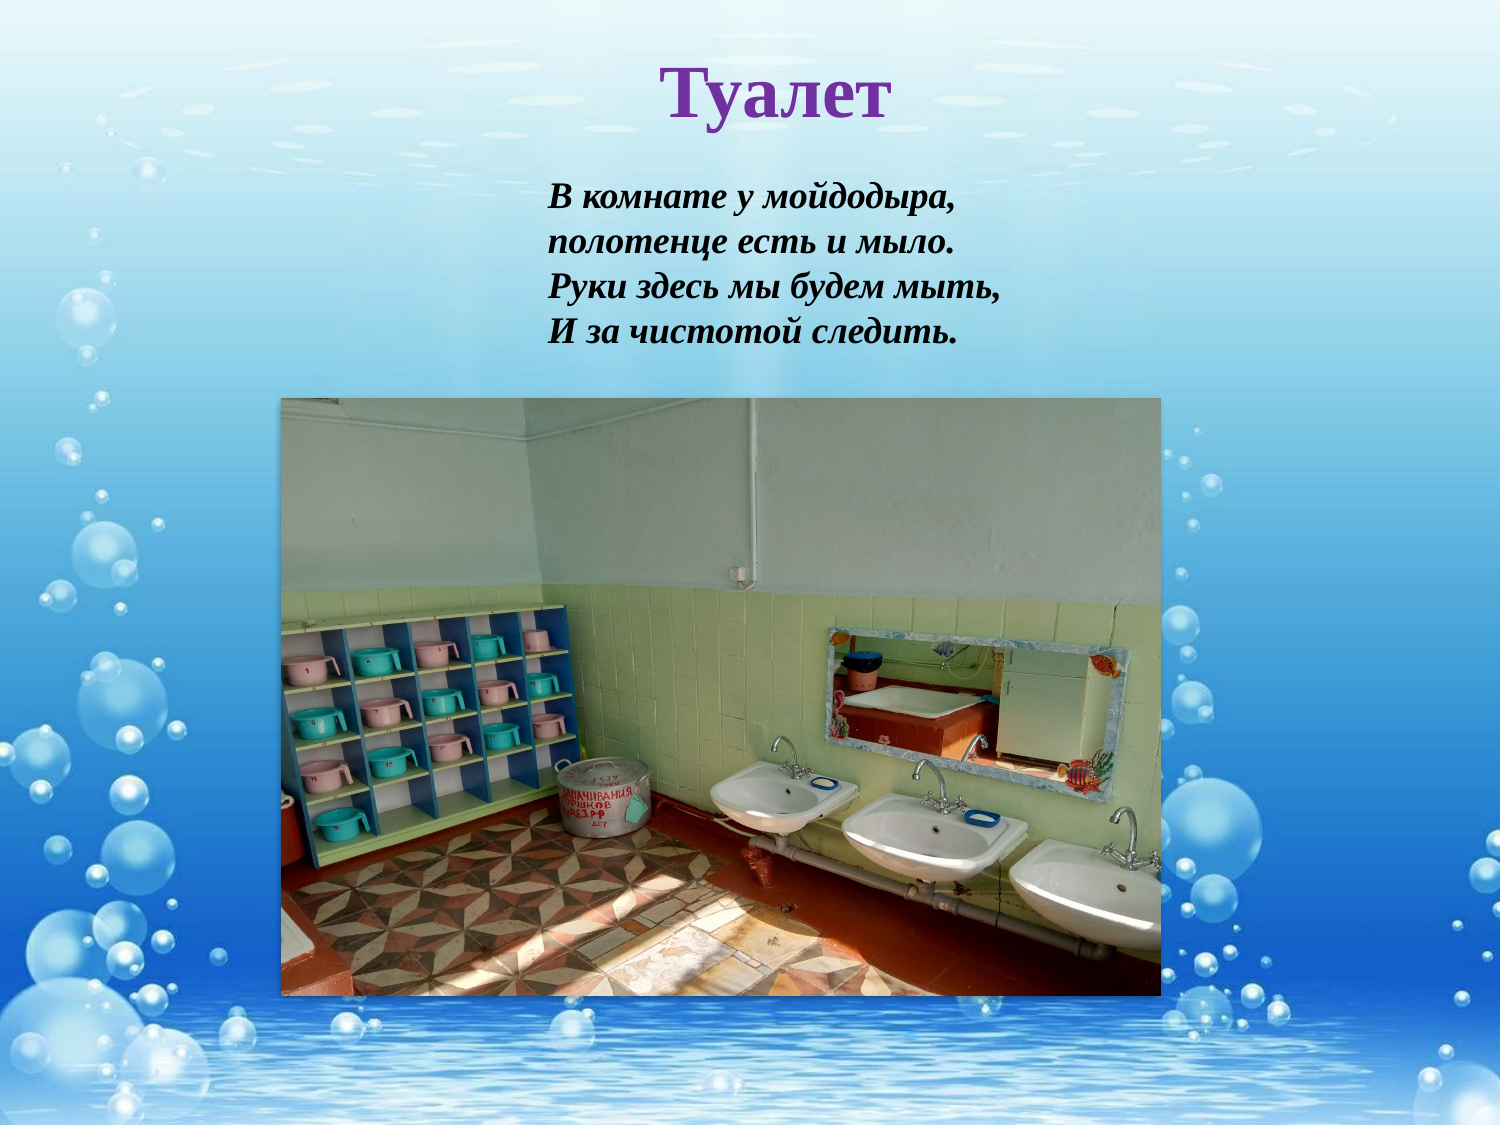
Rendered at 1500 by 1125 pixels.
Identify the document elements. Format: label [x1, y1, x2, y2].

picture [280, 398, 1161, 997]
list [0, 0, 1500, 1125]
